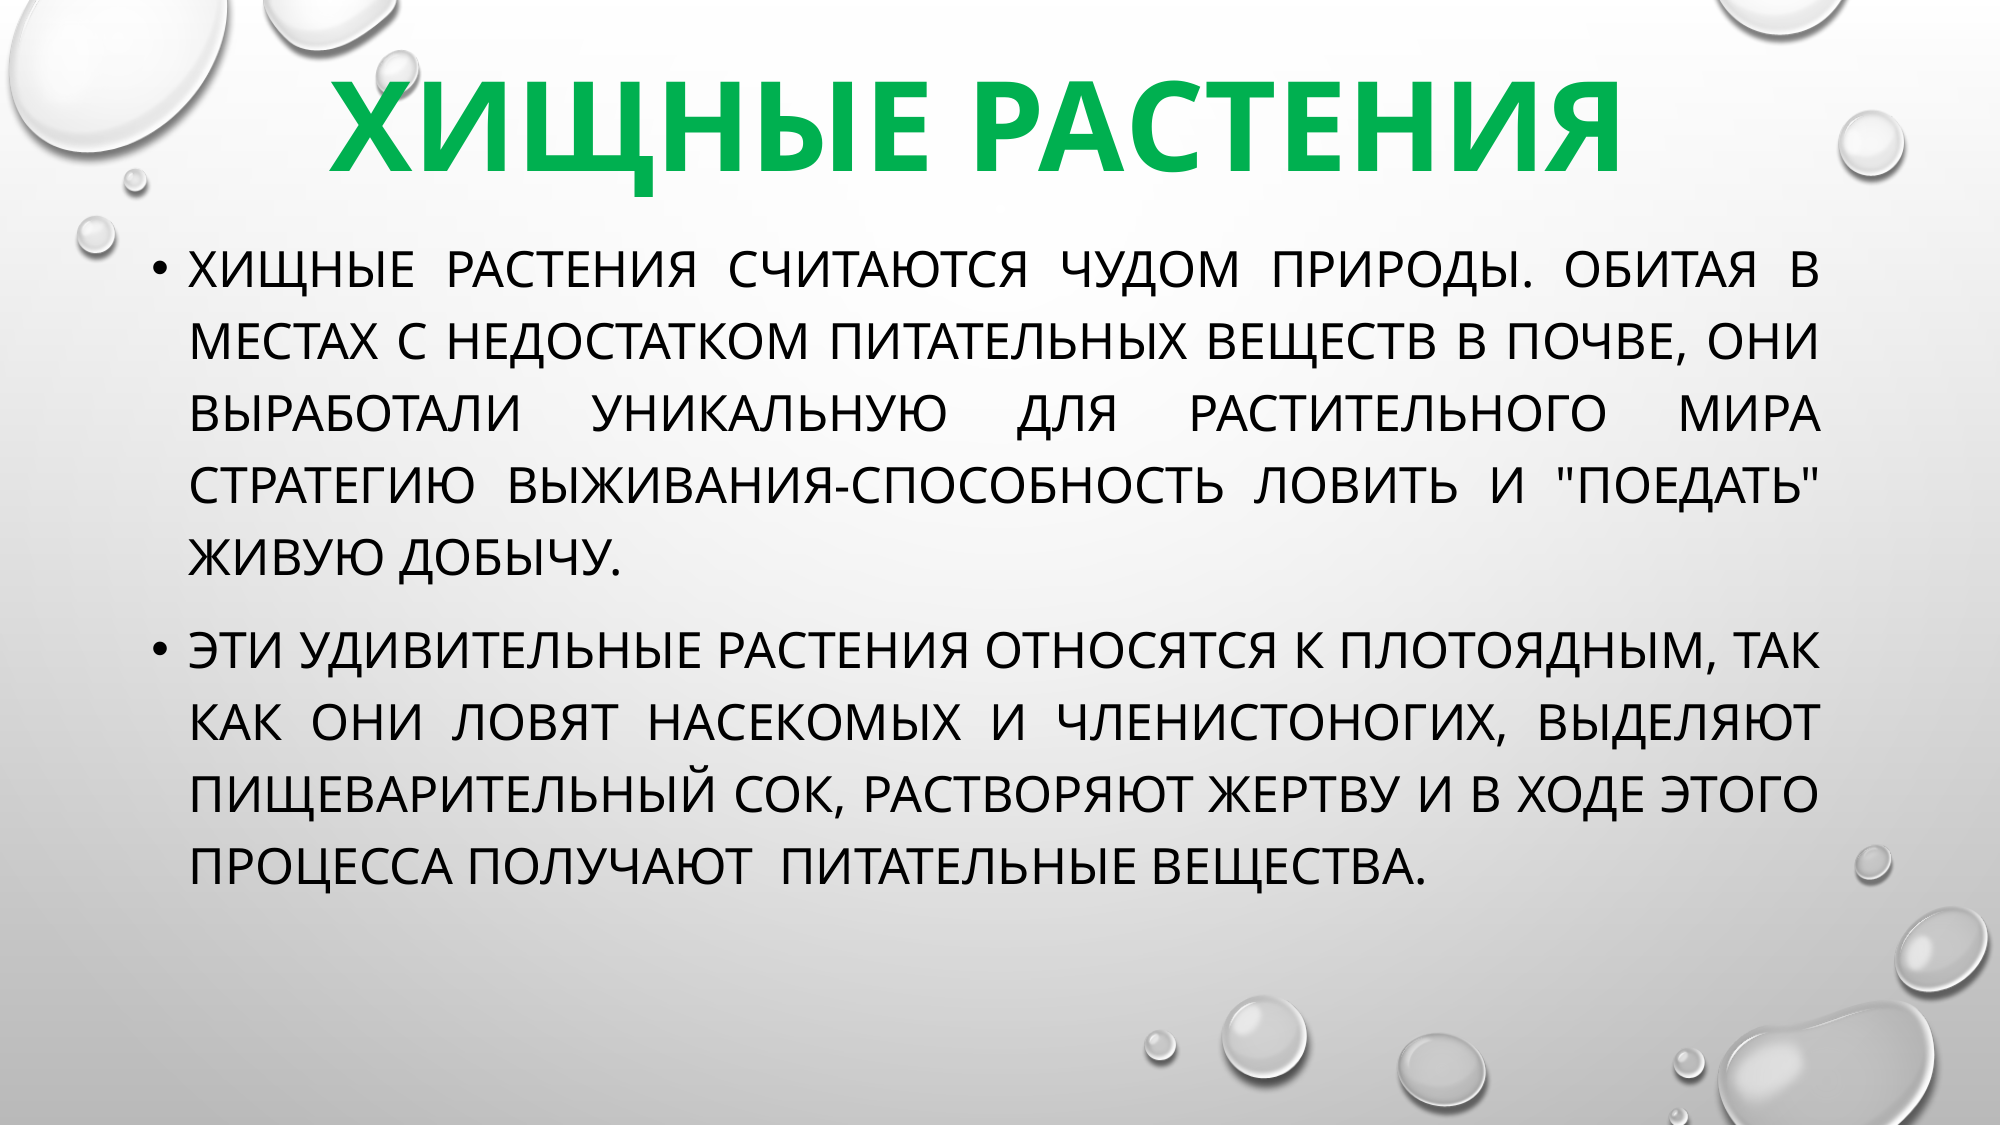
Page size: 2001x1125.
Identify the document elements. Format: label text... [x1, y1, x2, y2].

title Хищные растения [129, 0, 1830, 262]
picture [0, 0, 2000, 1125]
list Хищные растения считаются чудом природы. Обитая в местах с недостатком питательных веществ в почве, они выработали уникальную для растительного мира стратегию выживания-способность ловить и "поедать" живую добычу. Эти удивительные растения относятся к плотоядным, так как они ловят насекомых и членистоногих, выделяют пищеварительный сок, растворяют жертву и в ходе этого процесса получают питательные вещества. [136, 218, 1837, 780]
